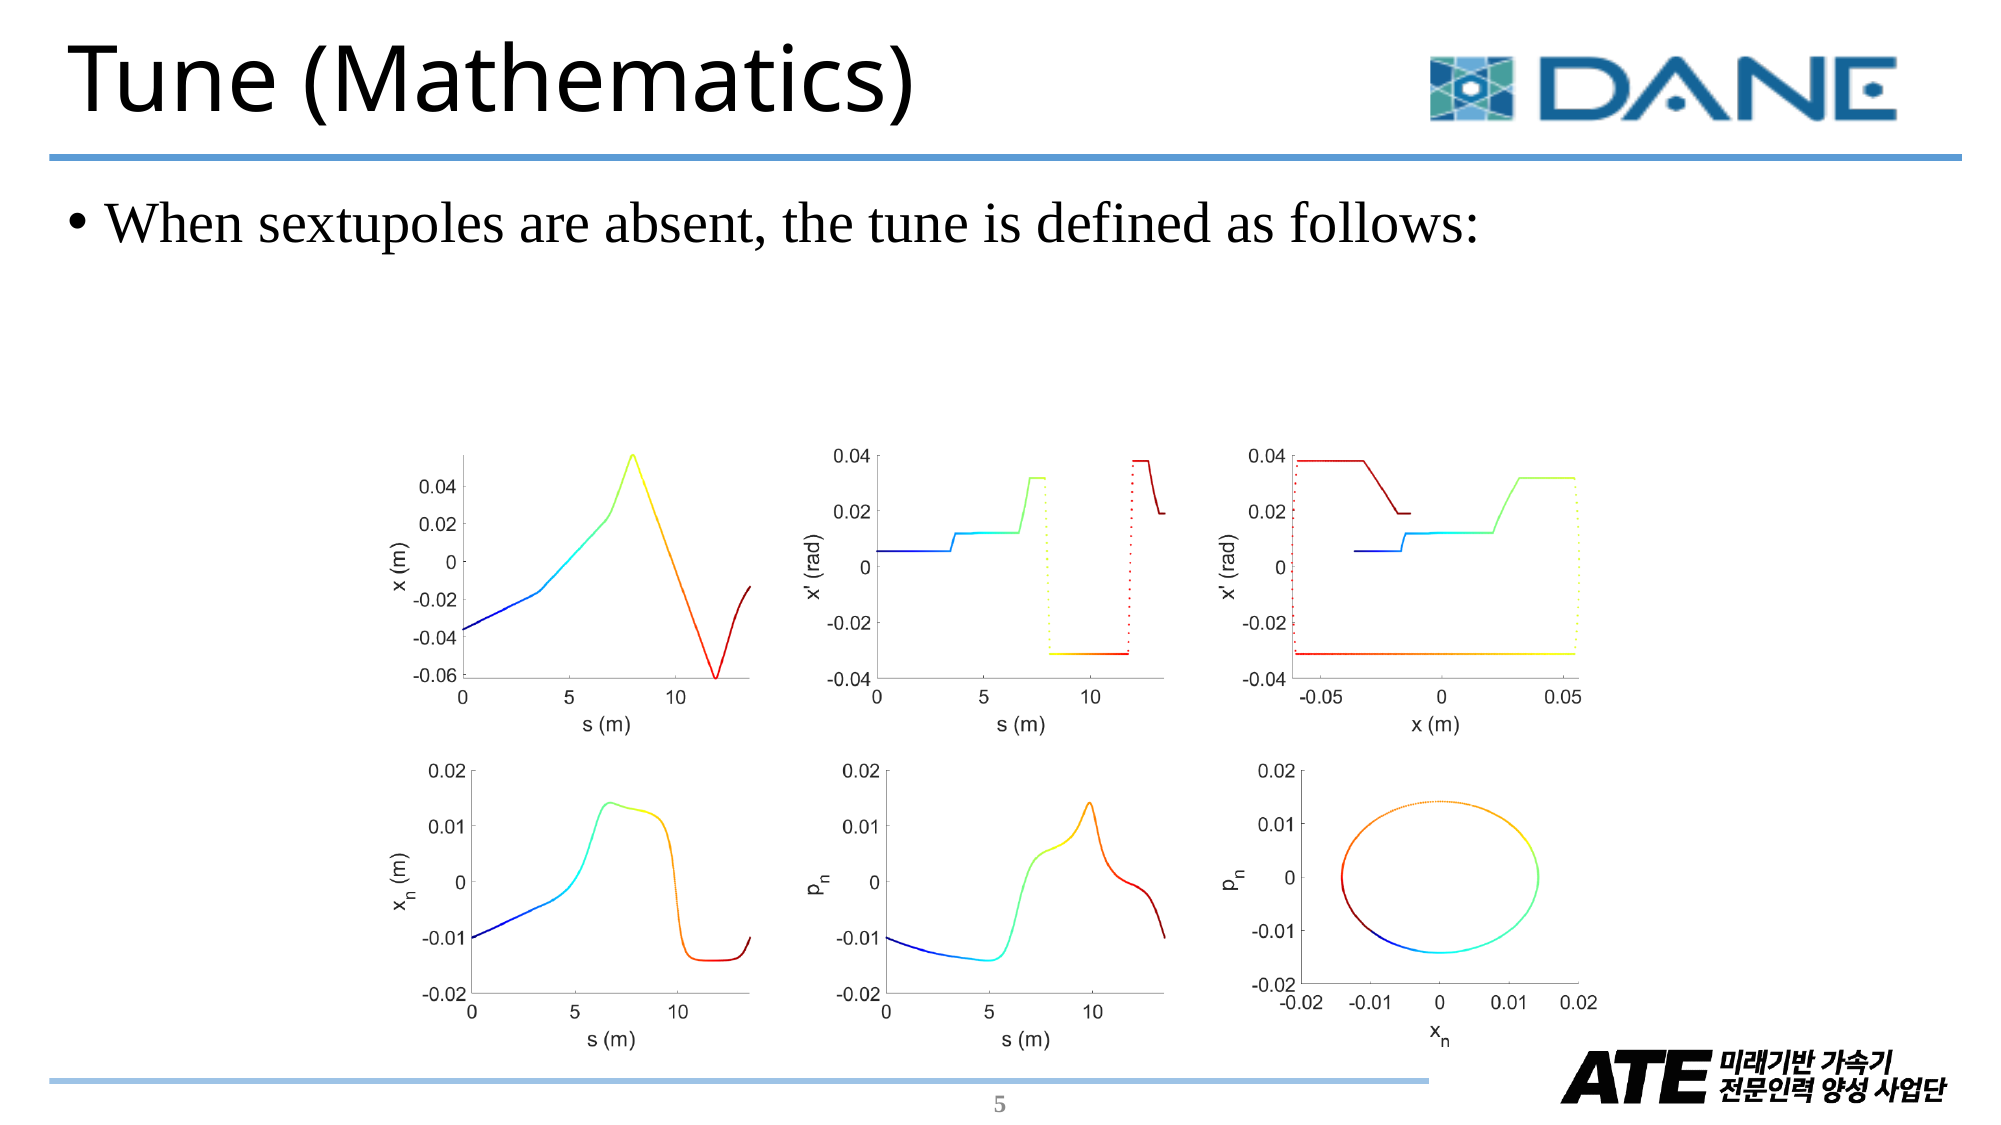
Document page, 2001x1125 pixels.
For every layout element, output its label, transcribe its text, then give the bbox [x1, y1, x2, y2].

picture [1552, 1028, 1963, 1125]
picture [1431, 46, 1910, 131]
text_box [383, 432, 1617, 1051]
title Tune (Mathematics) [52, 14, 1431, 149]
slide_number 5 [774, 1072, 1225, 1125]
